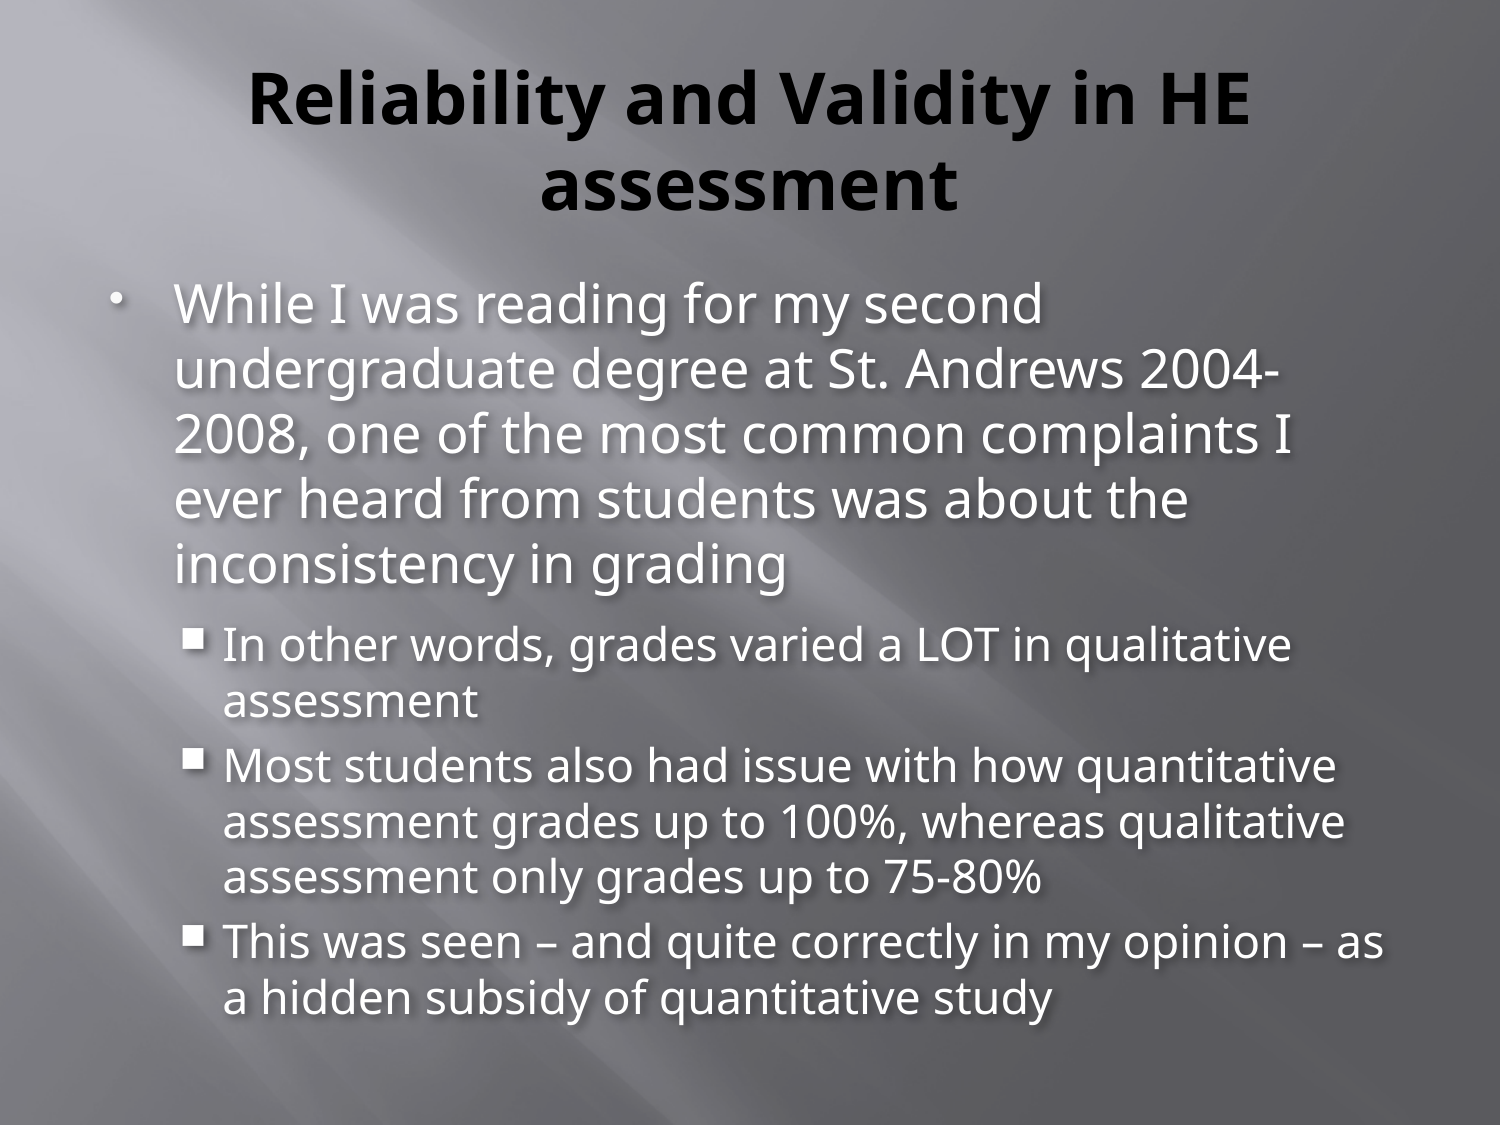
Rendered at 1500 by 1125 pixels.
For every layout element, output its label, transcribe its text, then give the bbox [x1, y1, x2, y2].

list While I was reading for my second undergraduate degree at St. Andrews 2004-2008, one of the most common complaints I ever heard from students was about the inconsistency in grading In other words, grades varied a LOT in qualitative assessment Most students also had issue with how quantitative assessment grades up to 100%, whereas qualitative assessment only grades up to 75-80% This was seen – and quite correctly in my opinion – as a hidden subsidy of quantitative study [75, 262, 1425, 1035]
title Reliability and Validity in HE assessment [75, 45, 1425, 233]
